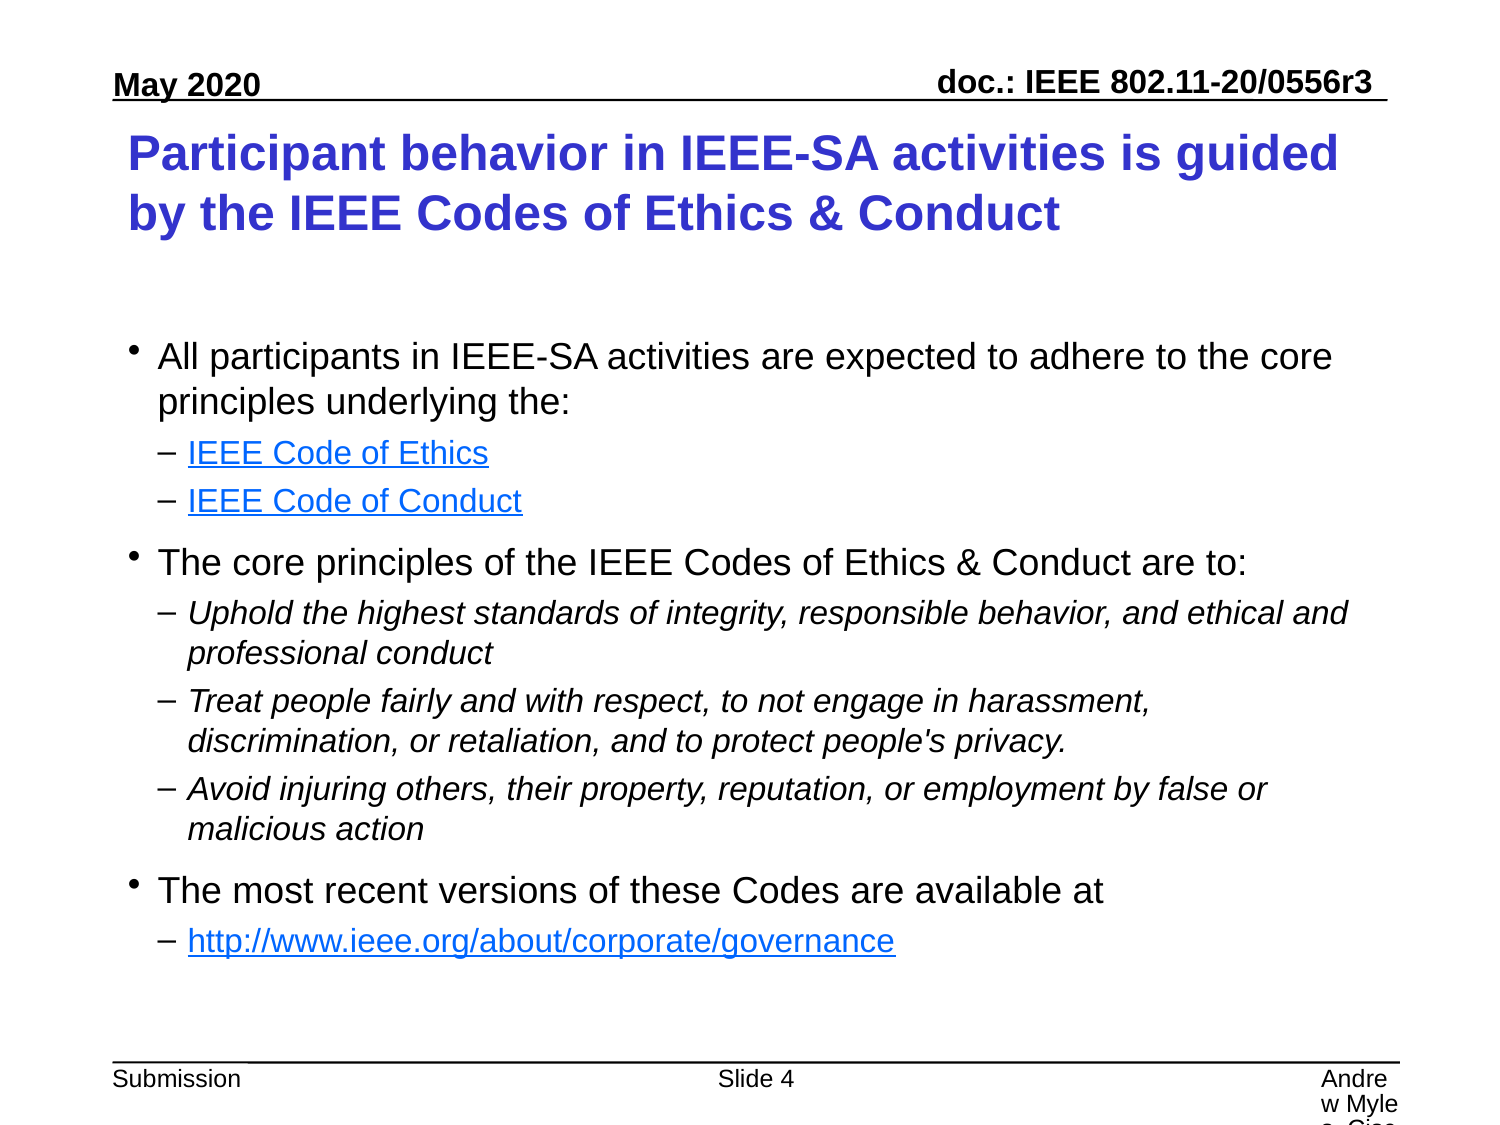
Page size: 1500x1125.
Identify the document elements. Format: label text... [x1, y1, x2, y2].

slide_number Slide 4 [709, 1061, 803, 1093]
footer Andrew Myles, Cisco [1320, 1061, 1402, 1093]
title Participant behavior in IEEE-SA activities is guided by the IEEE Codes of Ethics & Conduct [112, 112, 1388, 288]
list All participants in IEEE-SA activities are expected to adhere to the core principles underlying the: IEEE Code of Ethics IEEE Code of Conduct The core principles of the IEEE Codes of Ethics & Conduct are to: Uphold the highest standards of integrity, responsible behavior, and ethical and professional conduct Treat people fairly and with respect, to not engage in harassment, discrimination, or retaliation, and to protect people's privacy. Avoid injuring others, their property, reputation, or employment by false or malicious action The most recent versions of these Codes are available at http://www.ieee.org/about/corporate/governance [112, 324, 1388, 1000]
